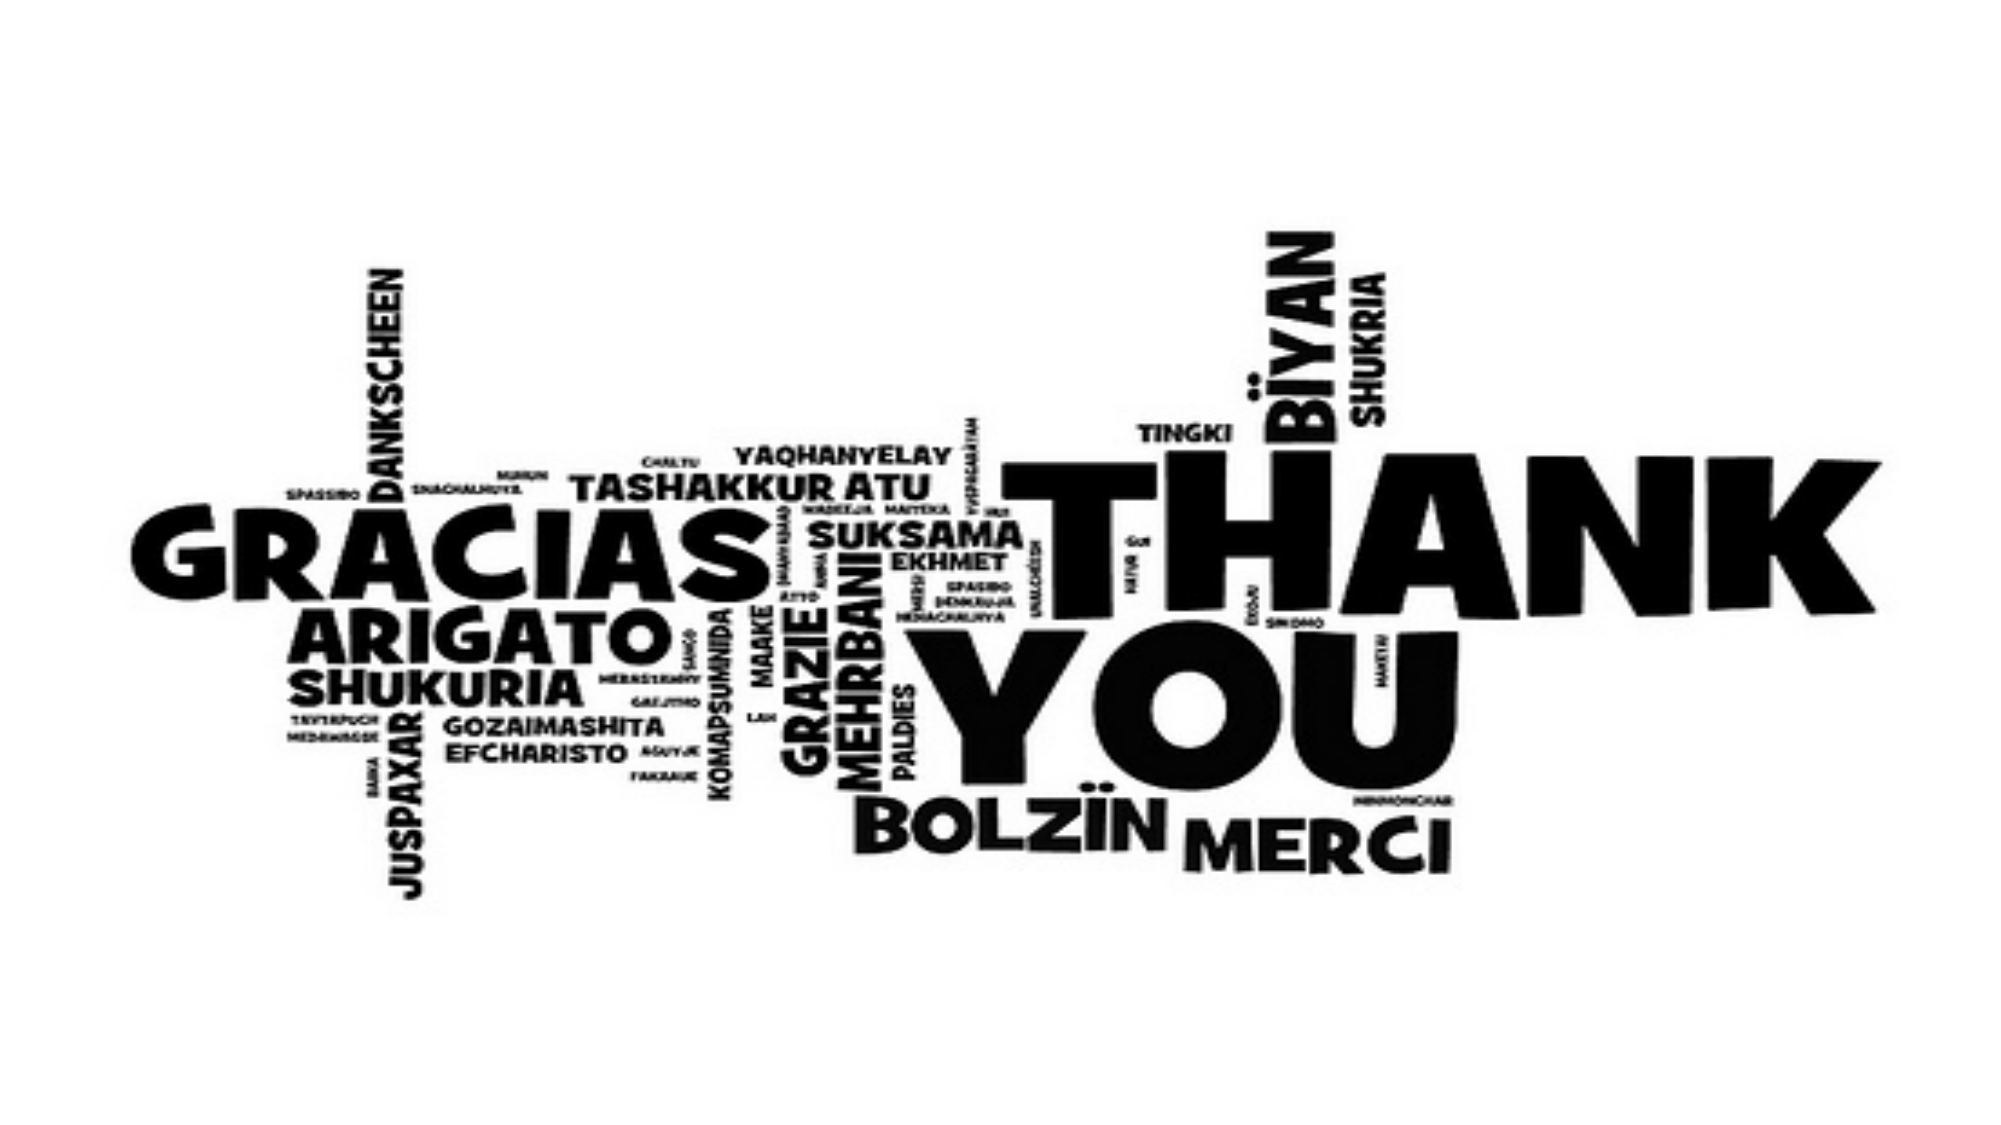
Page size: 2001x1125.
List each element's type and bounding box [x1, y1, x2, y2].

picture [99, 110, 1900, 1015]
